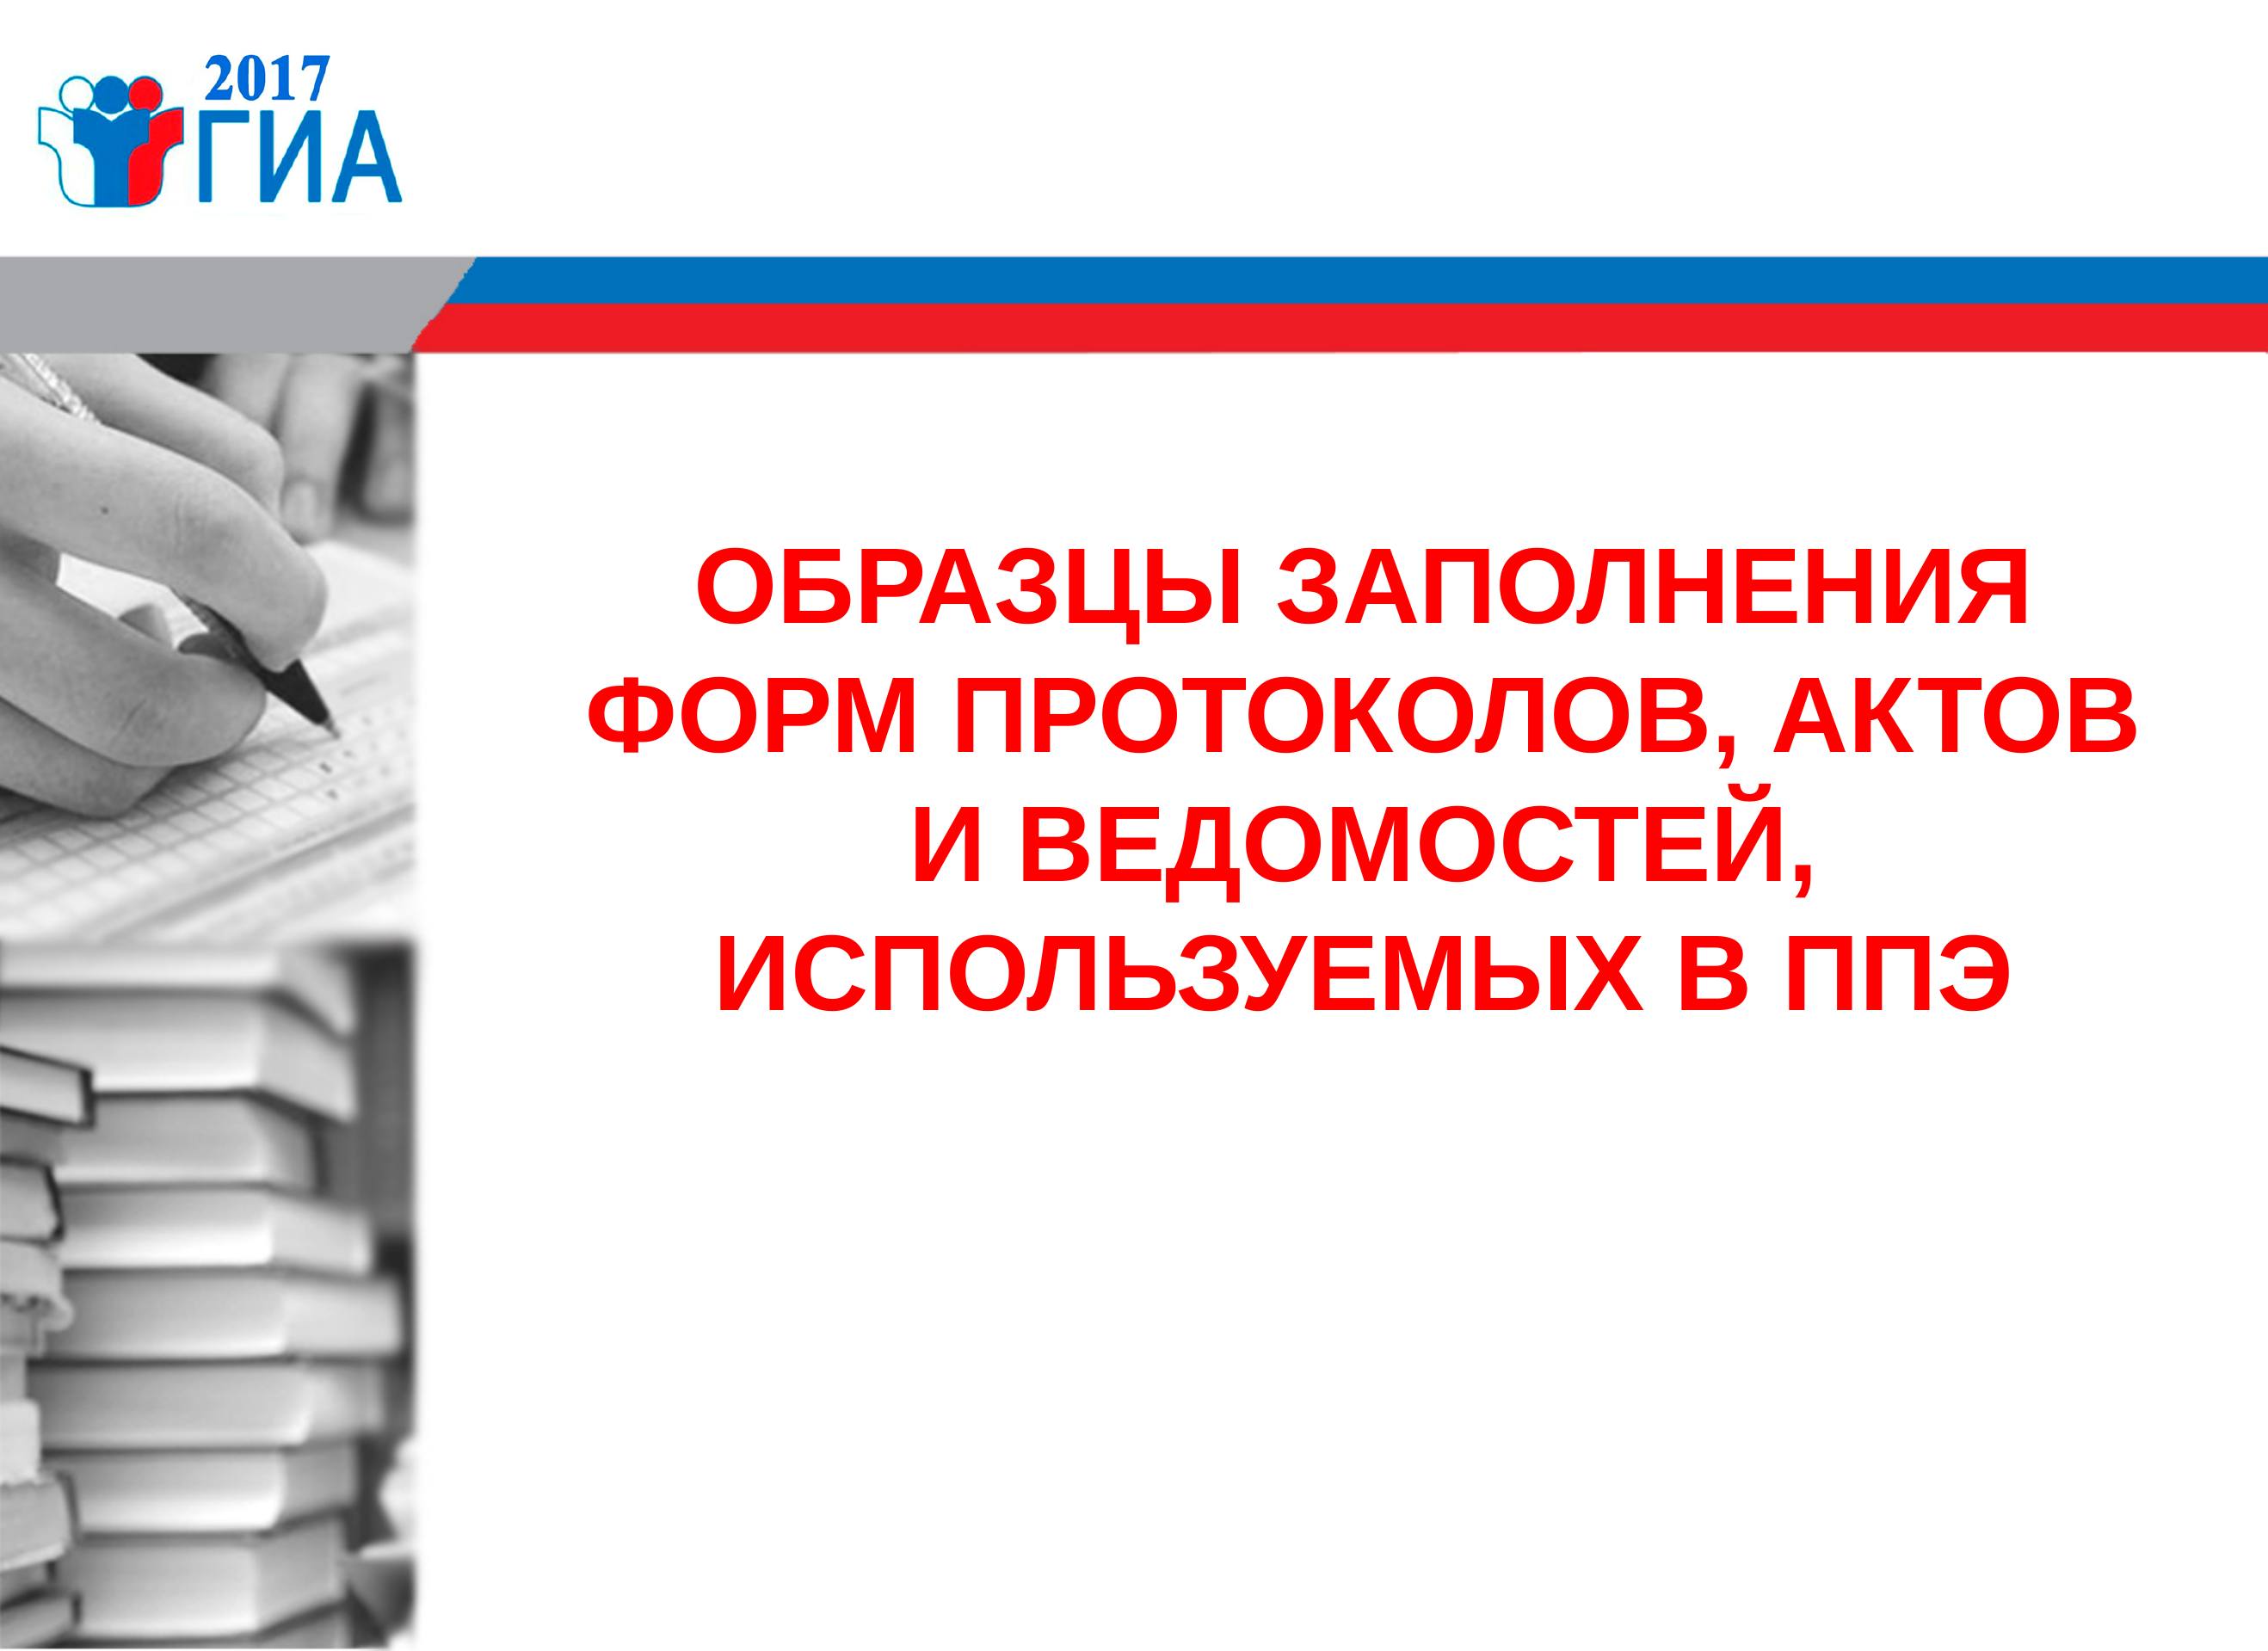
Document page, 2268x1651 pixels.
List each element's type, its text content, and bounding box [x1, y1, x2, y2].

picture [0, 0, 2268, 1651]
title Образцы заполнения форм протоколов, актов и ведомостей, используемых в ппэ [521, 503, 2207, 1474]
